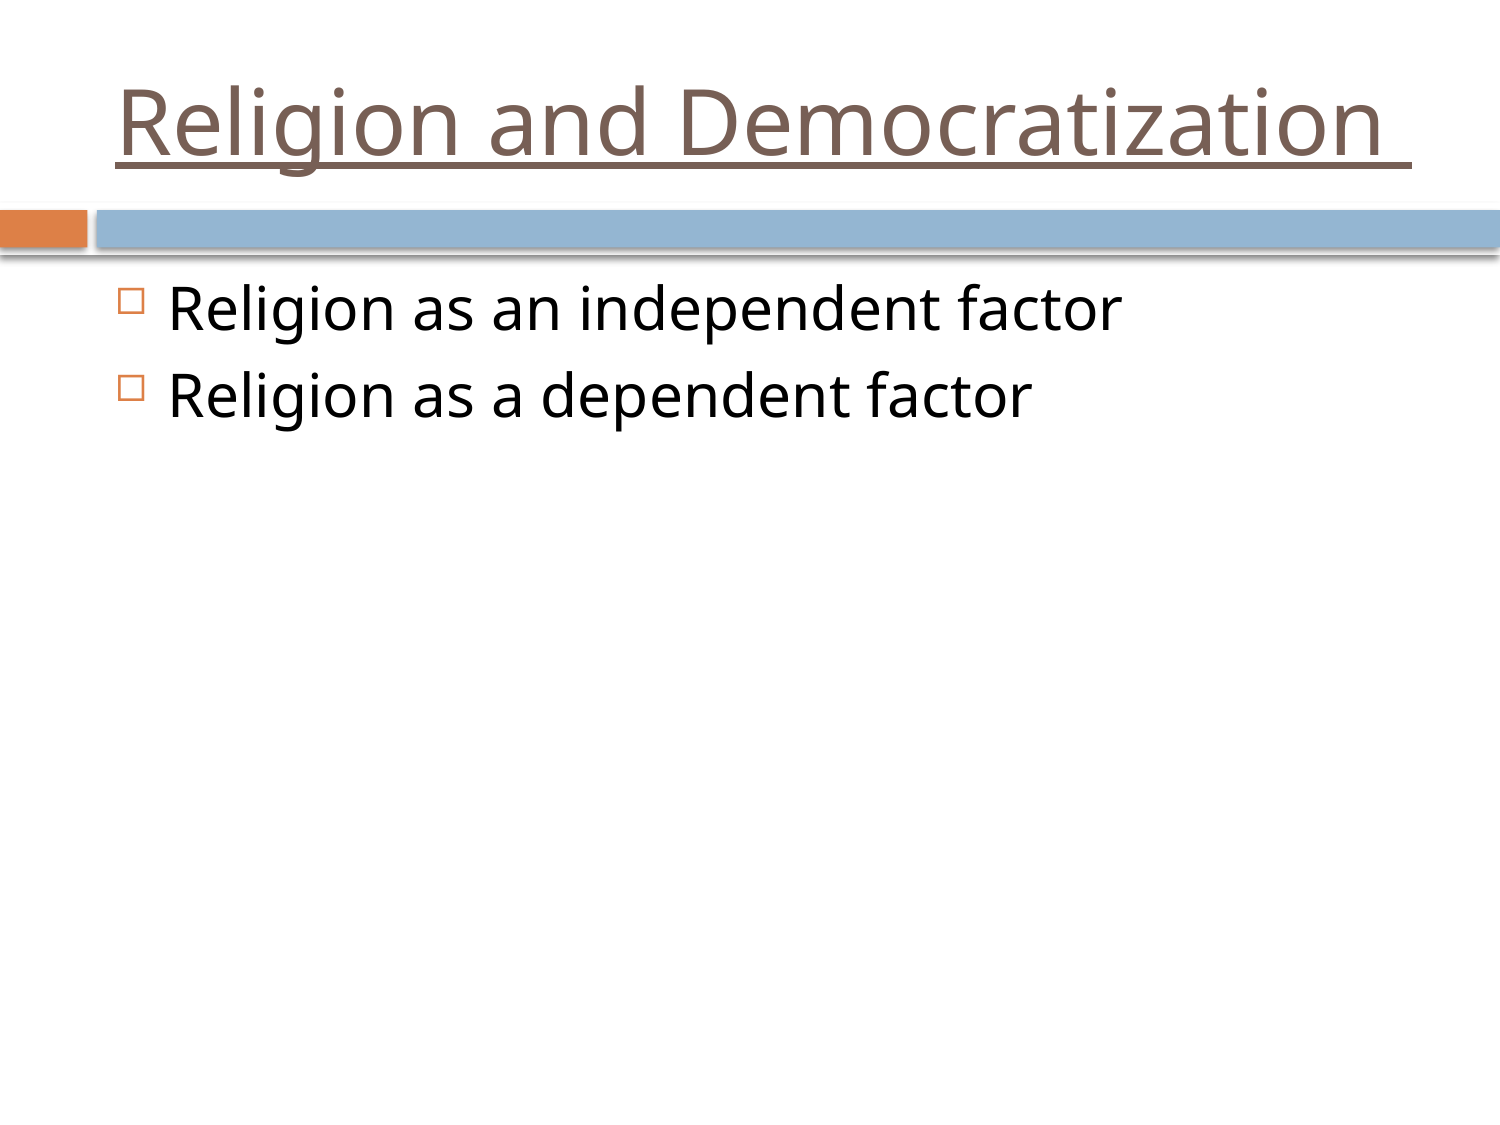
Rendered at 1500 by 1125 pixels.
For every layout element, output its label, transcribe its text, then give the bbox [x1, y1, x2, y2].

list Religion as an independent factor Religion as a dependent factor [100, 262, 1438, 1000]
title Religion and Democratization [100, 37, 1438, 200]
